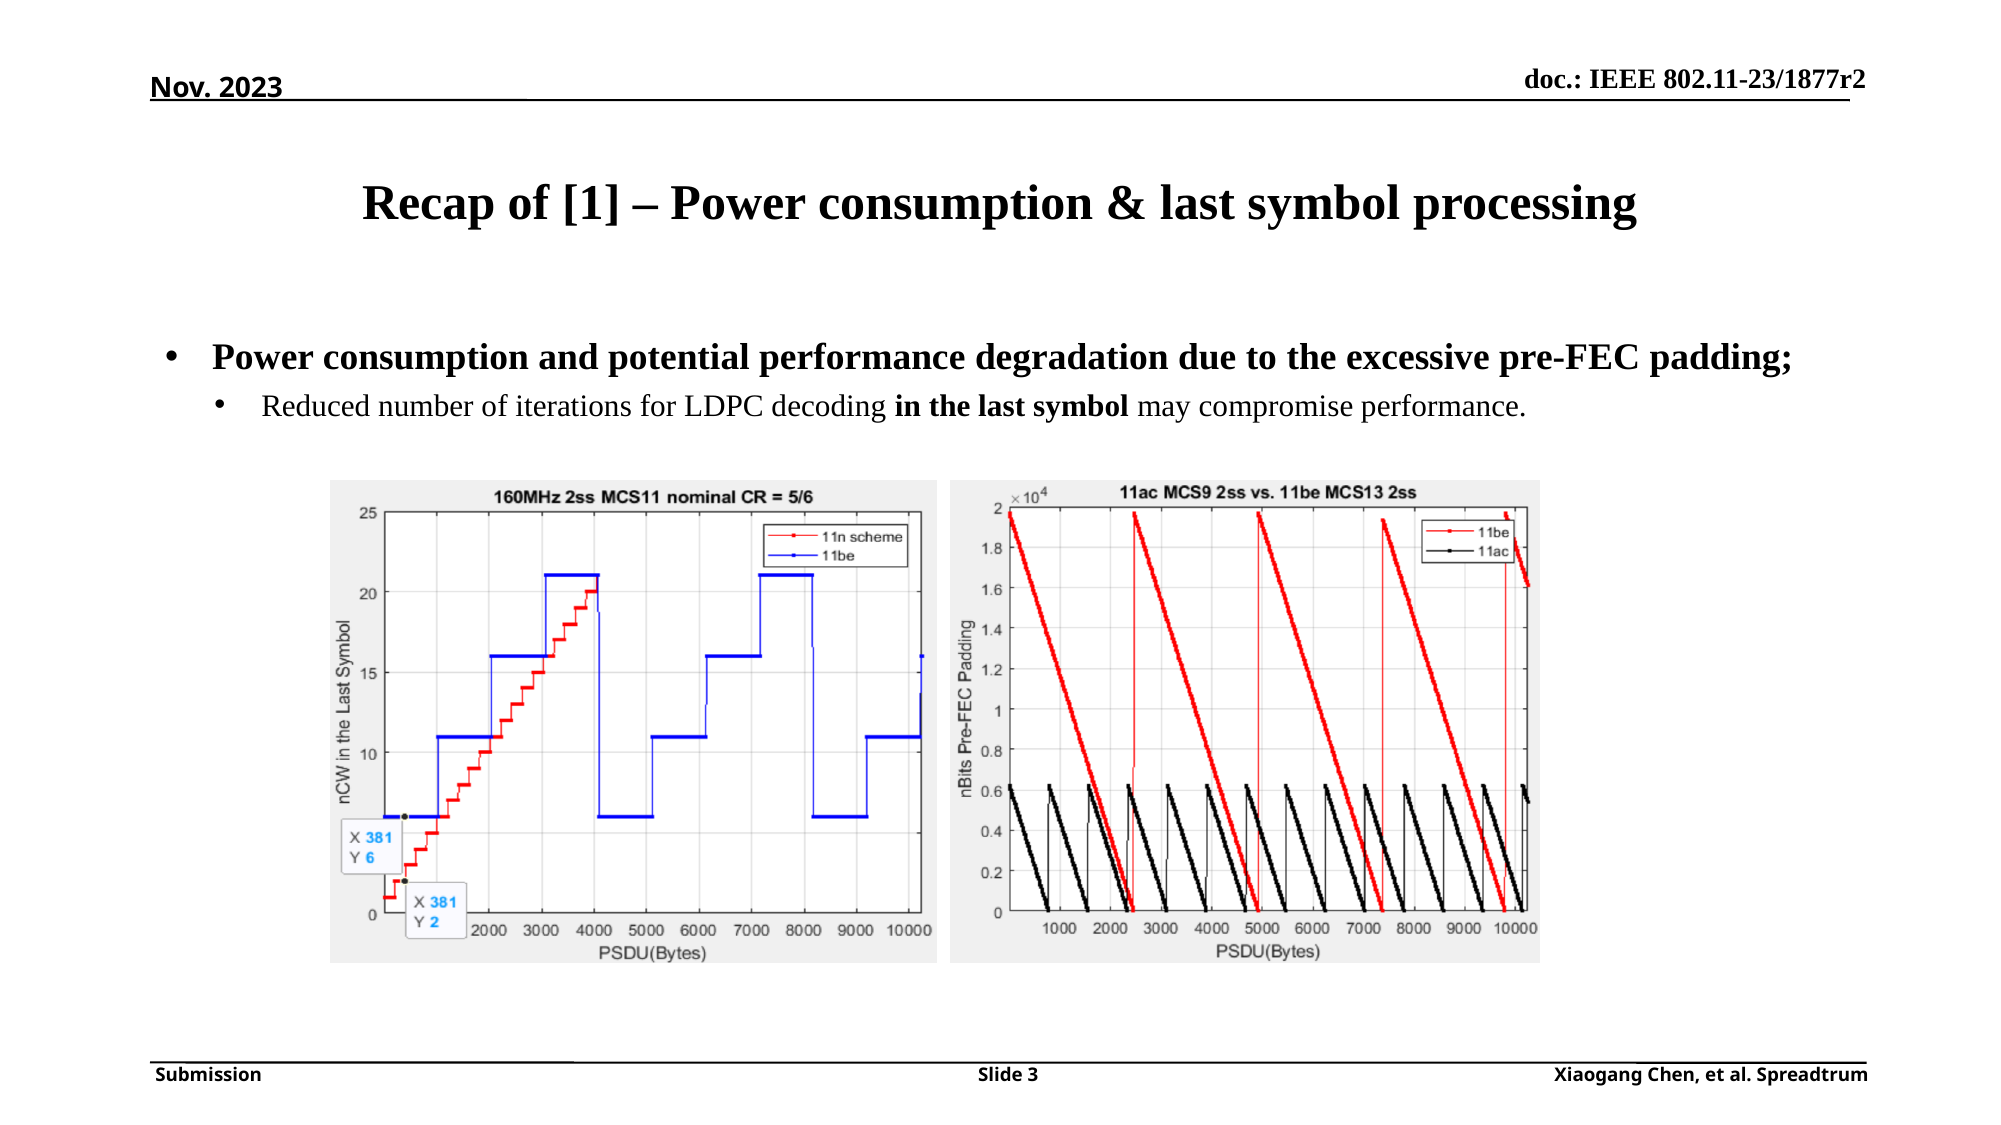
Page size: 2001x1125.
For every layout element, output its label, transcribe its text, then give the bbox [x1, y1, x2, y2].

list Power consumption and potential performance degradation due to the excessive pre-FEC padding; Reduced number of iterations for LDPC decoding in the last symbol may compromise performance. [149, 324, 1850, 1000]
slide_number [149, 58, 560, 104]
footer Xiaogang Chen, et al. Spreadtrum [1171, 1061, 1869, 1093]
title Recap of [1] – Power consumption & last symbol processing [149, 112, 1850, 288]
picture [950, 480, 1540, 963]
picture [329, 480, 937, 963]
slide_number Slide 3 [950, 1061, 1067, 1123]
